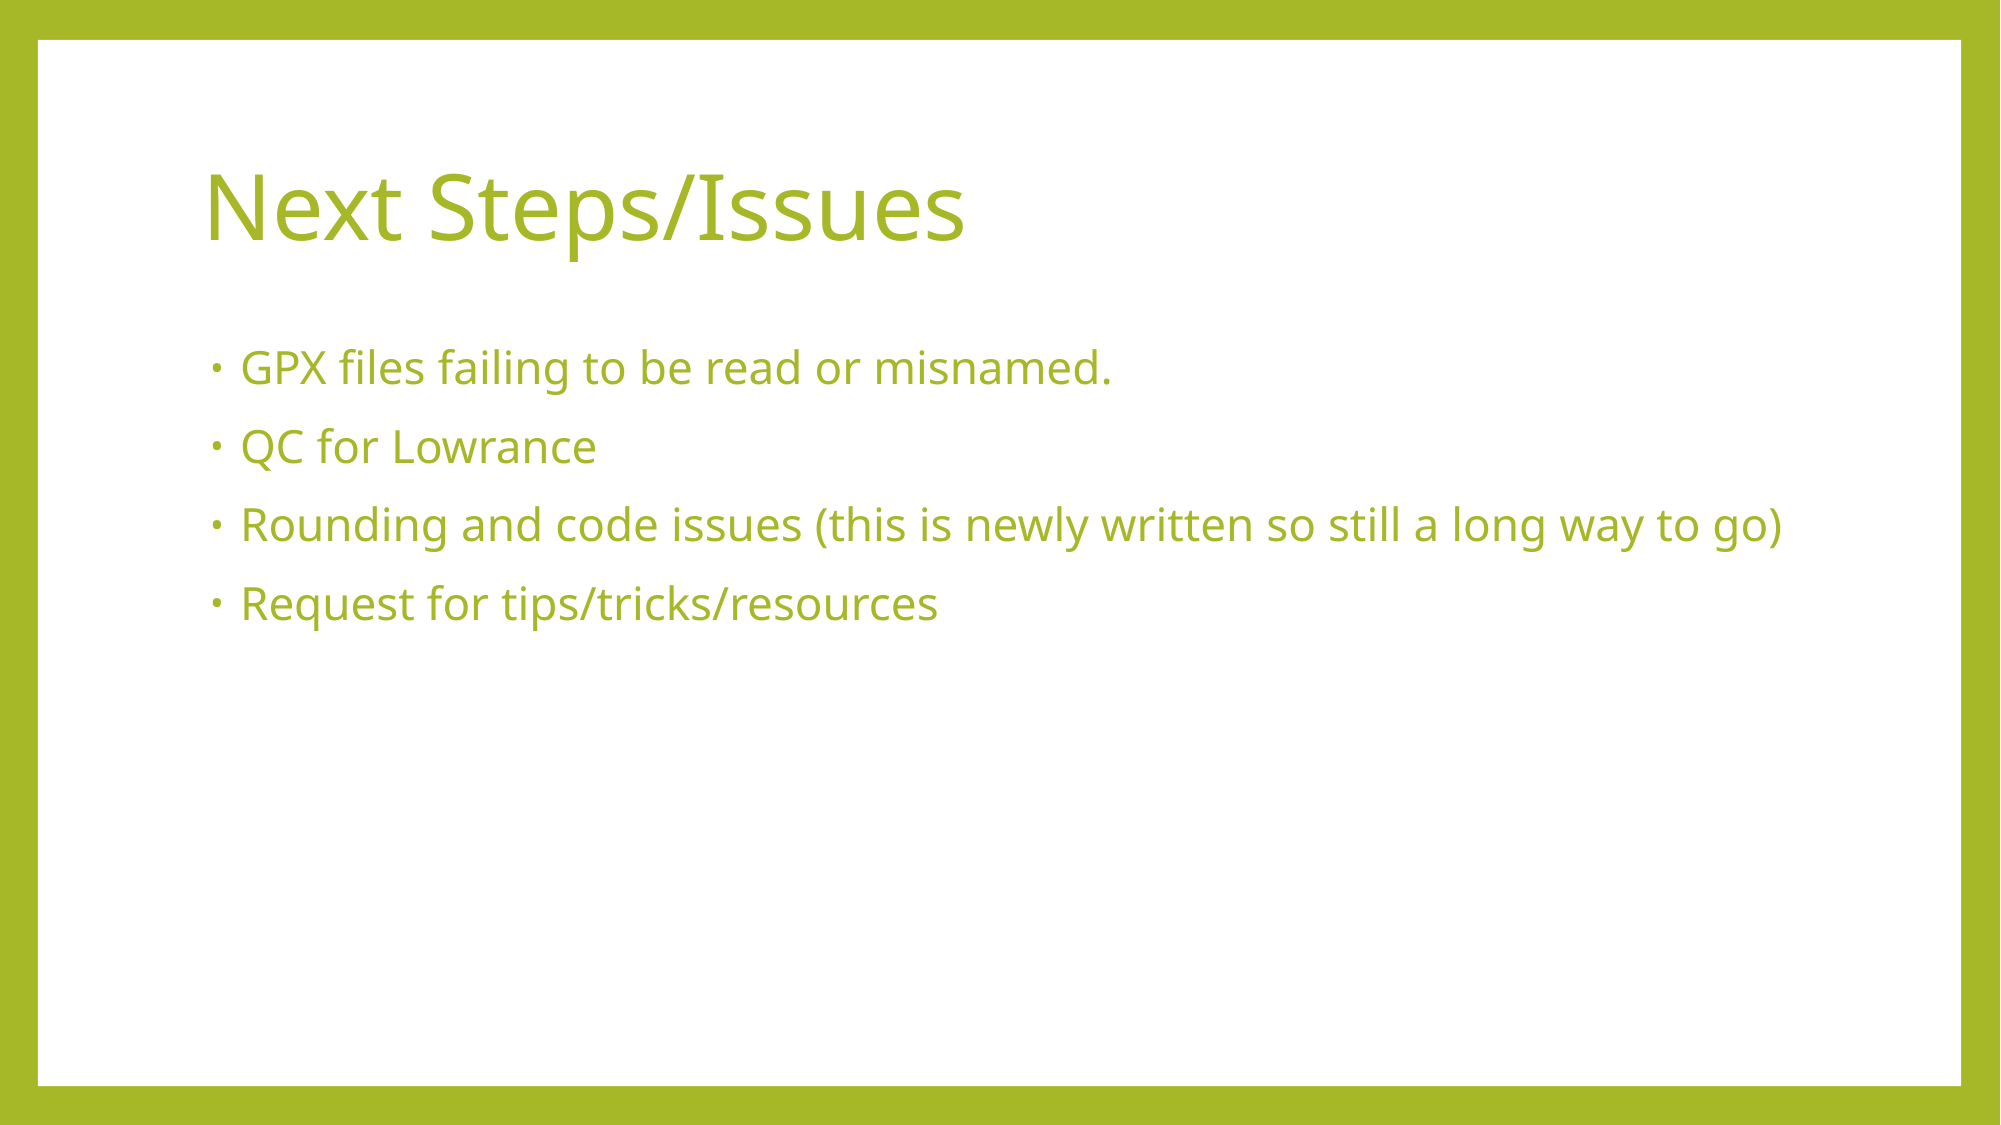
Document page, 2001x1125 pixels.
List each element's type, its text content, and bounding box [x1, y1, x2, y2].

list GPX files failing to be read or misnamed. QC for Lowrance Rounding and code issues (this is newly written so still a long way to go) Request for tips/tricks/resources [187, 337, 1808, 1000]
title Next Steps/Issues [187, 99, 1808, 323]
